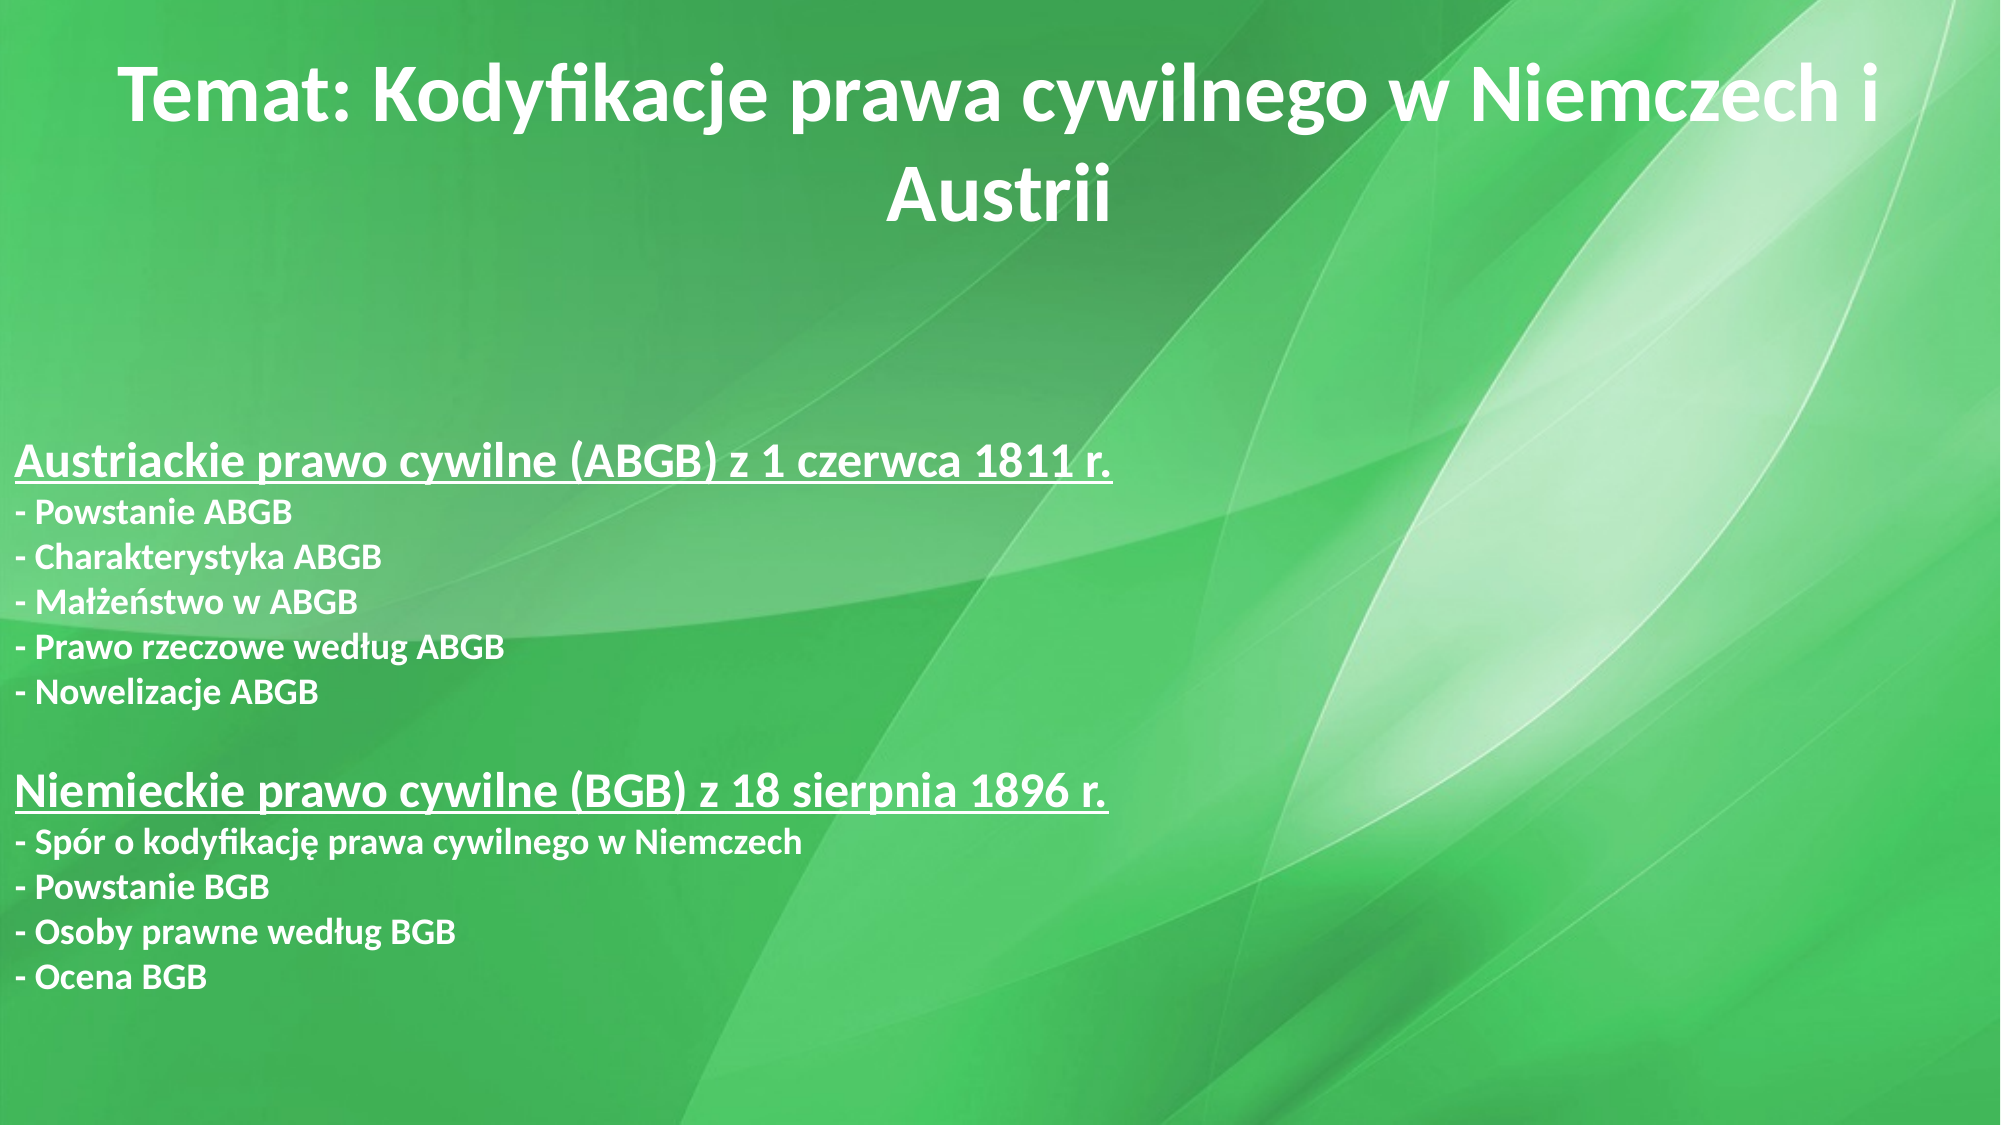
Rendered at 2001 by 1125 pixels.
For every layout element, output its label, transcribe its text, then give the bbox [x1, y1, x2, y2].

text_box Temat: Kodyfikacje prawa cywilnego w Niemczech i Austrii Austriackie prawo cywilne (ABGB) z 1 czerwca 1811 r. - Powstanie ABGB - Charakterystyka ABGB - Małżeństwo w ABGB - Prawo rzeczowe według ABGB - Nowelizacje ABGB Niemieckie prawo cywilne (BGB) z 18 sierpnia 1896 r. - Spór o kodyfikację prawa cywilnego w Niemczech - Powstanie BGB - Osoby prawne według BGB - Ocena BGB [0, 31, 2000, 1125]
picture [0, 0, 2001, 1125]
